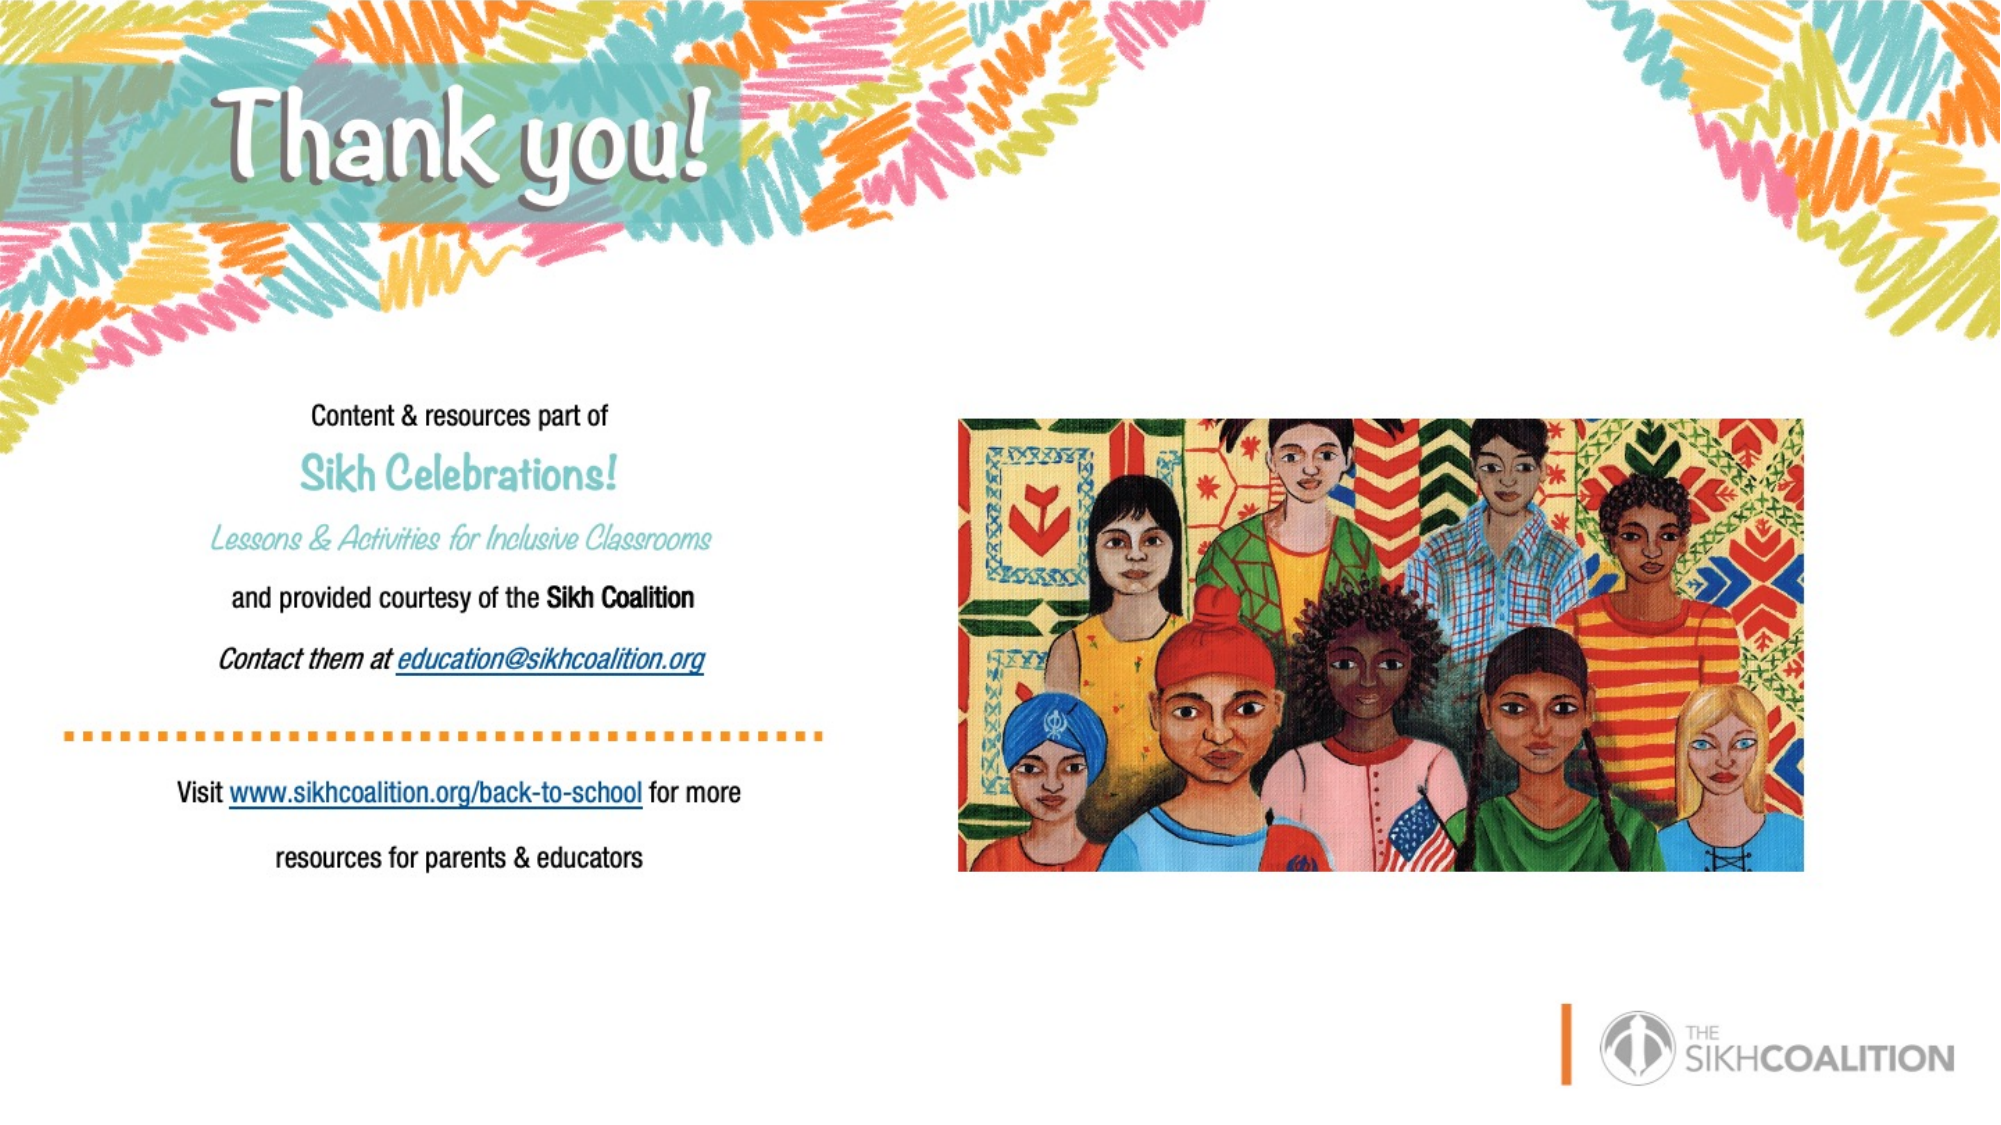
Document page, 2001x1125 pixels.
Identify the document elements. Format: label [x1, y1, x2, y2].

list [0, 0, 2000, 1125]
